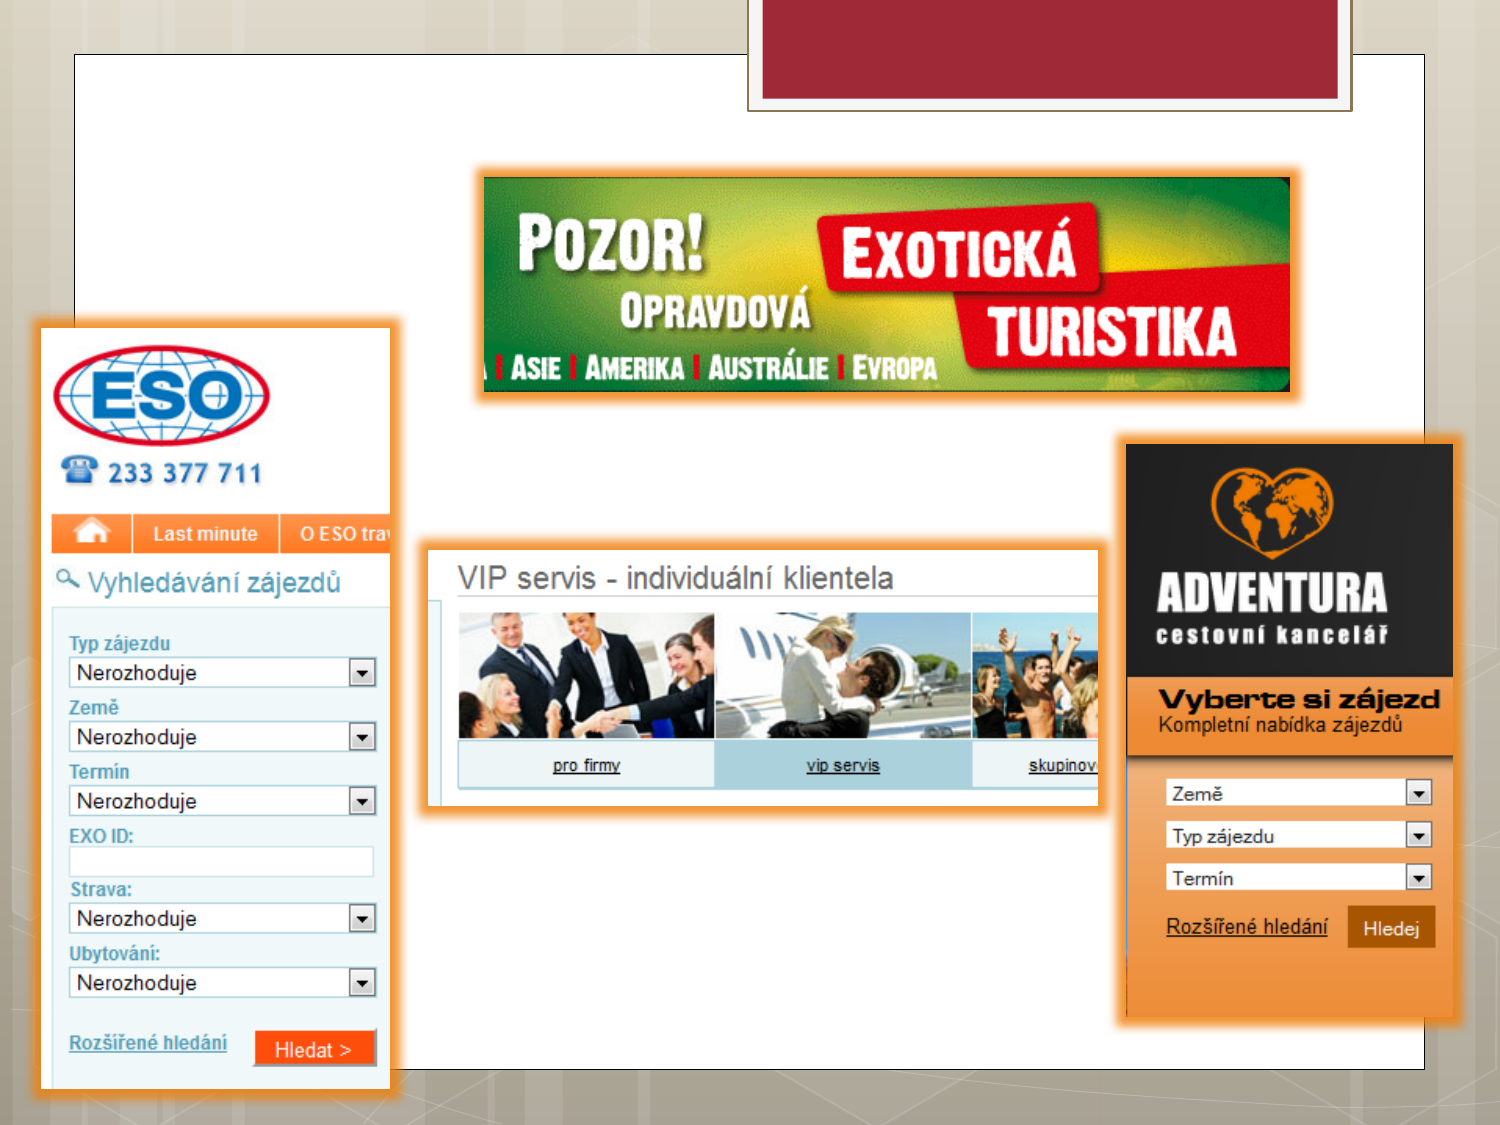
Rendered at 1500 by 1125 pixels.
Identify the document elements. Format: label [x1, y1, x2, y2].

picture [1125, 444, 1454, 1017]
picture [428, 550, 1098, 806]
picture [484, 177, 1290, 392]
picture [40, 328, 390, 1089]
